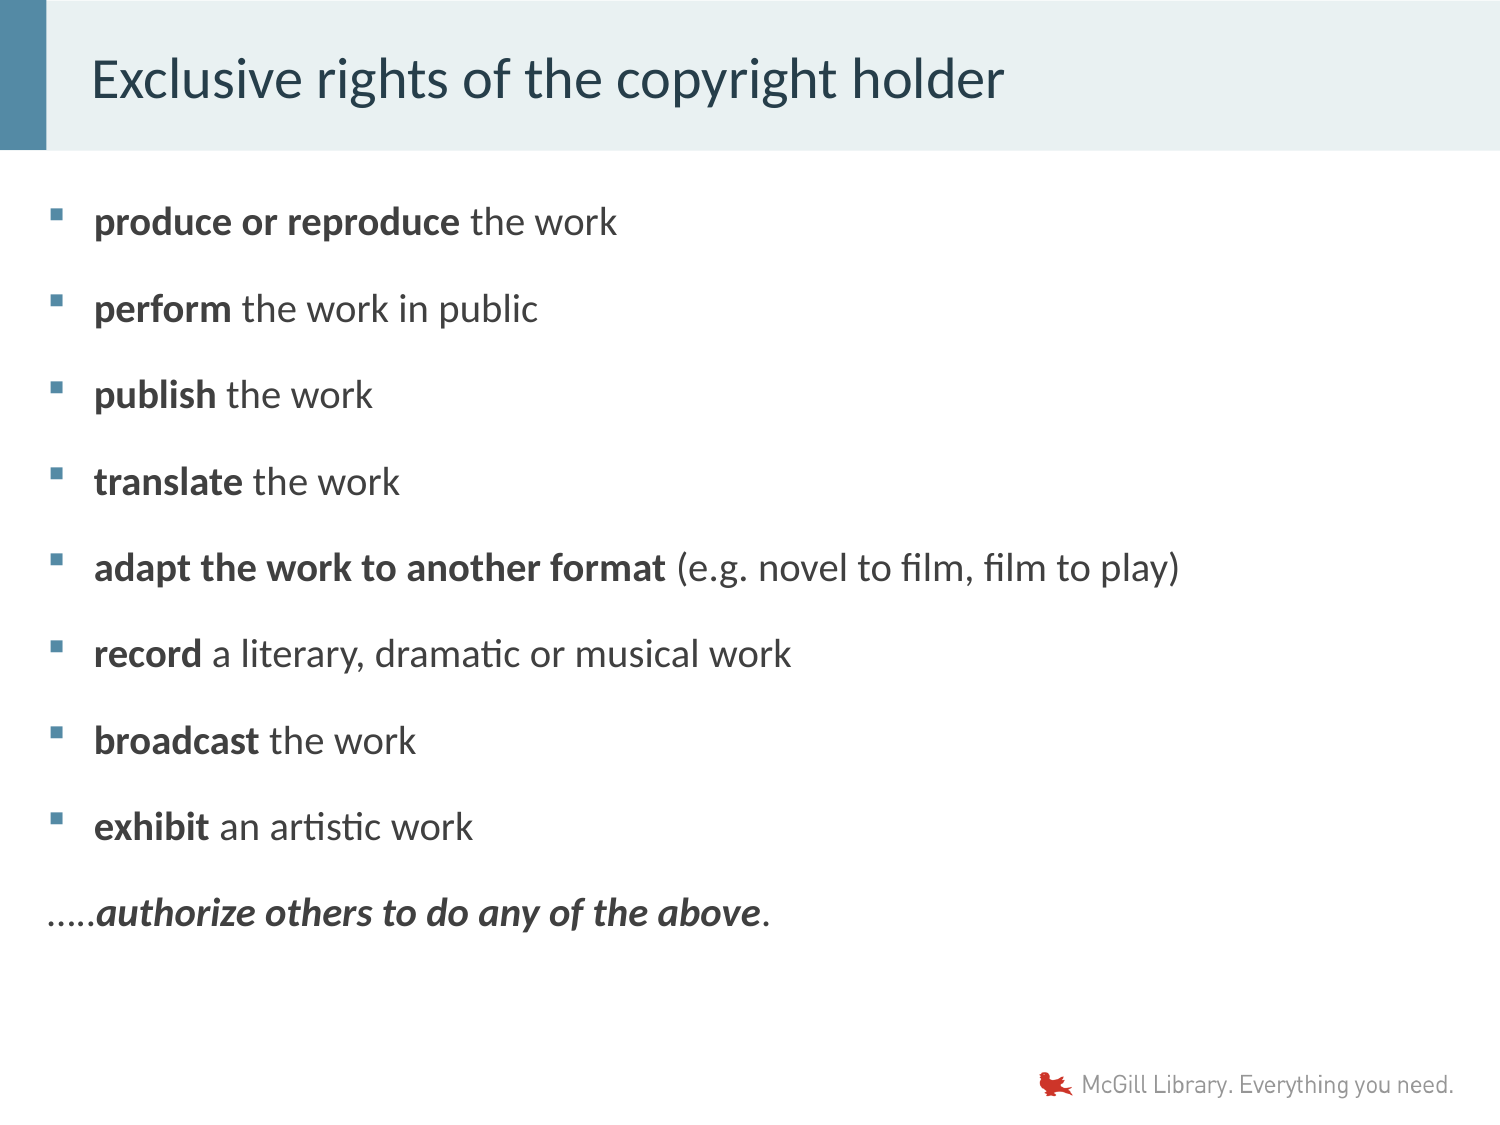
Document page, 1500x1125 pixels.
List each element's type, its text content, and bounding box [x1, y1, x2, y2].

list produce or reproduce the work perform the work in public publish the work translate the work adapt the work to another format (e.g. novel to film, film to play) record a literary, dramatic or musical work broadcast the work exhibit an artistic work …..authorize others to do any of the above. [2, 149, 1458, 1021]
picture [1076, 1070, 1458, 1102]
title Exclusive rights of the copyright holder [46, 0, 1500, 150]
picture [1037, 1070, 1075, 1098]
